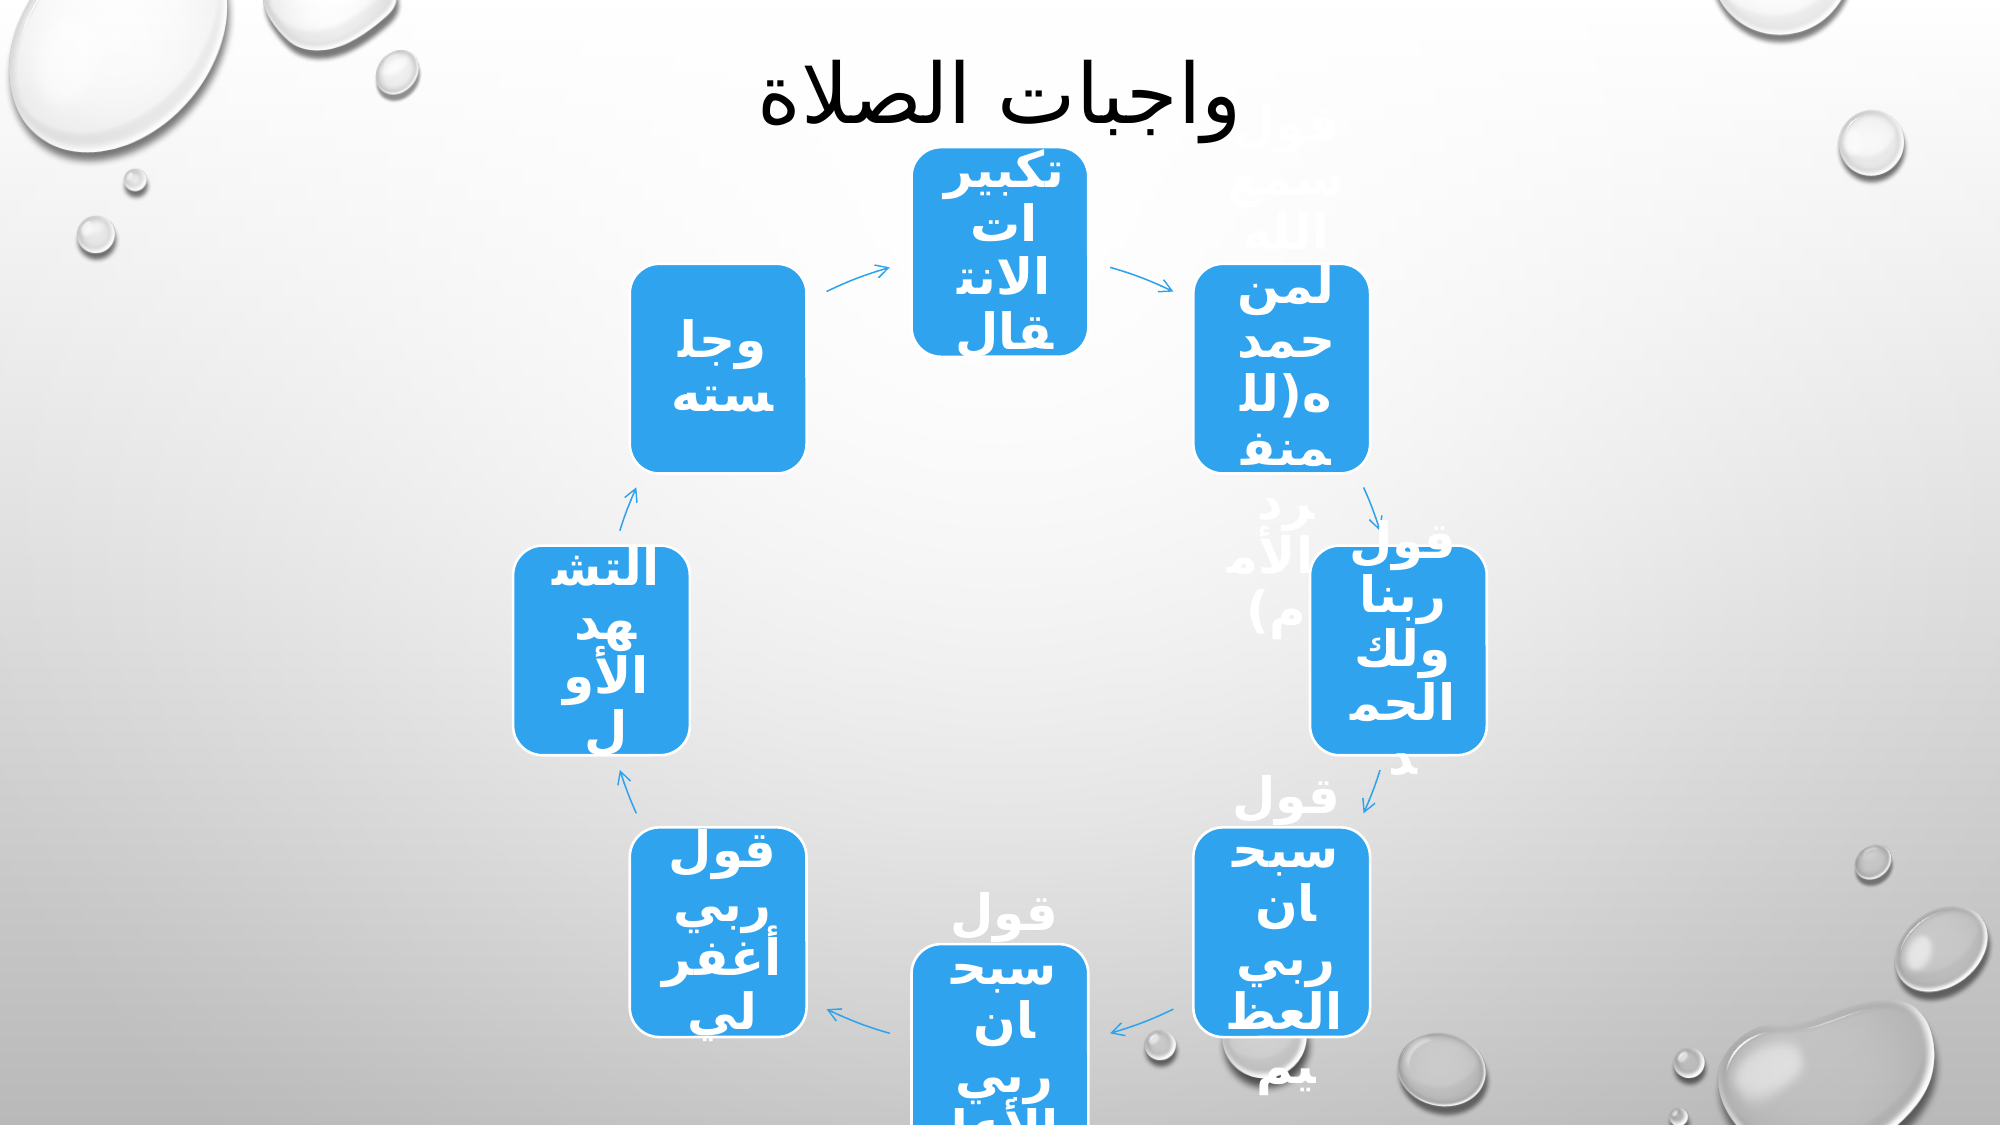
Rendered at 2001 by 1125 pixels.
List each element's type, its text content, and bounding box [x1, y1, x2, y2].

title واجبات الصلاة [149, 18, 1851, 175]
picture [0, 0, 2000, 1125]
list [149, 193, 1851, 1108]
